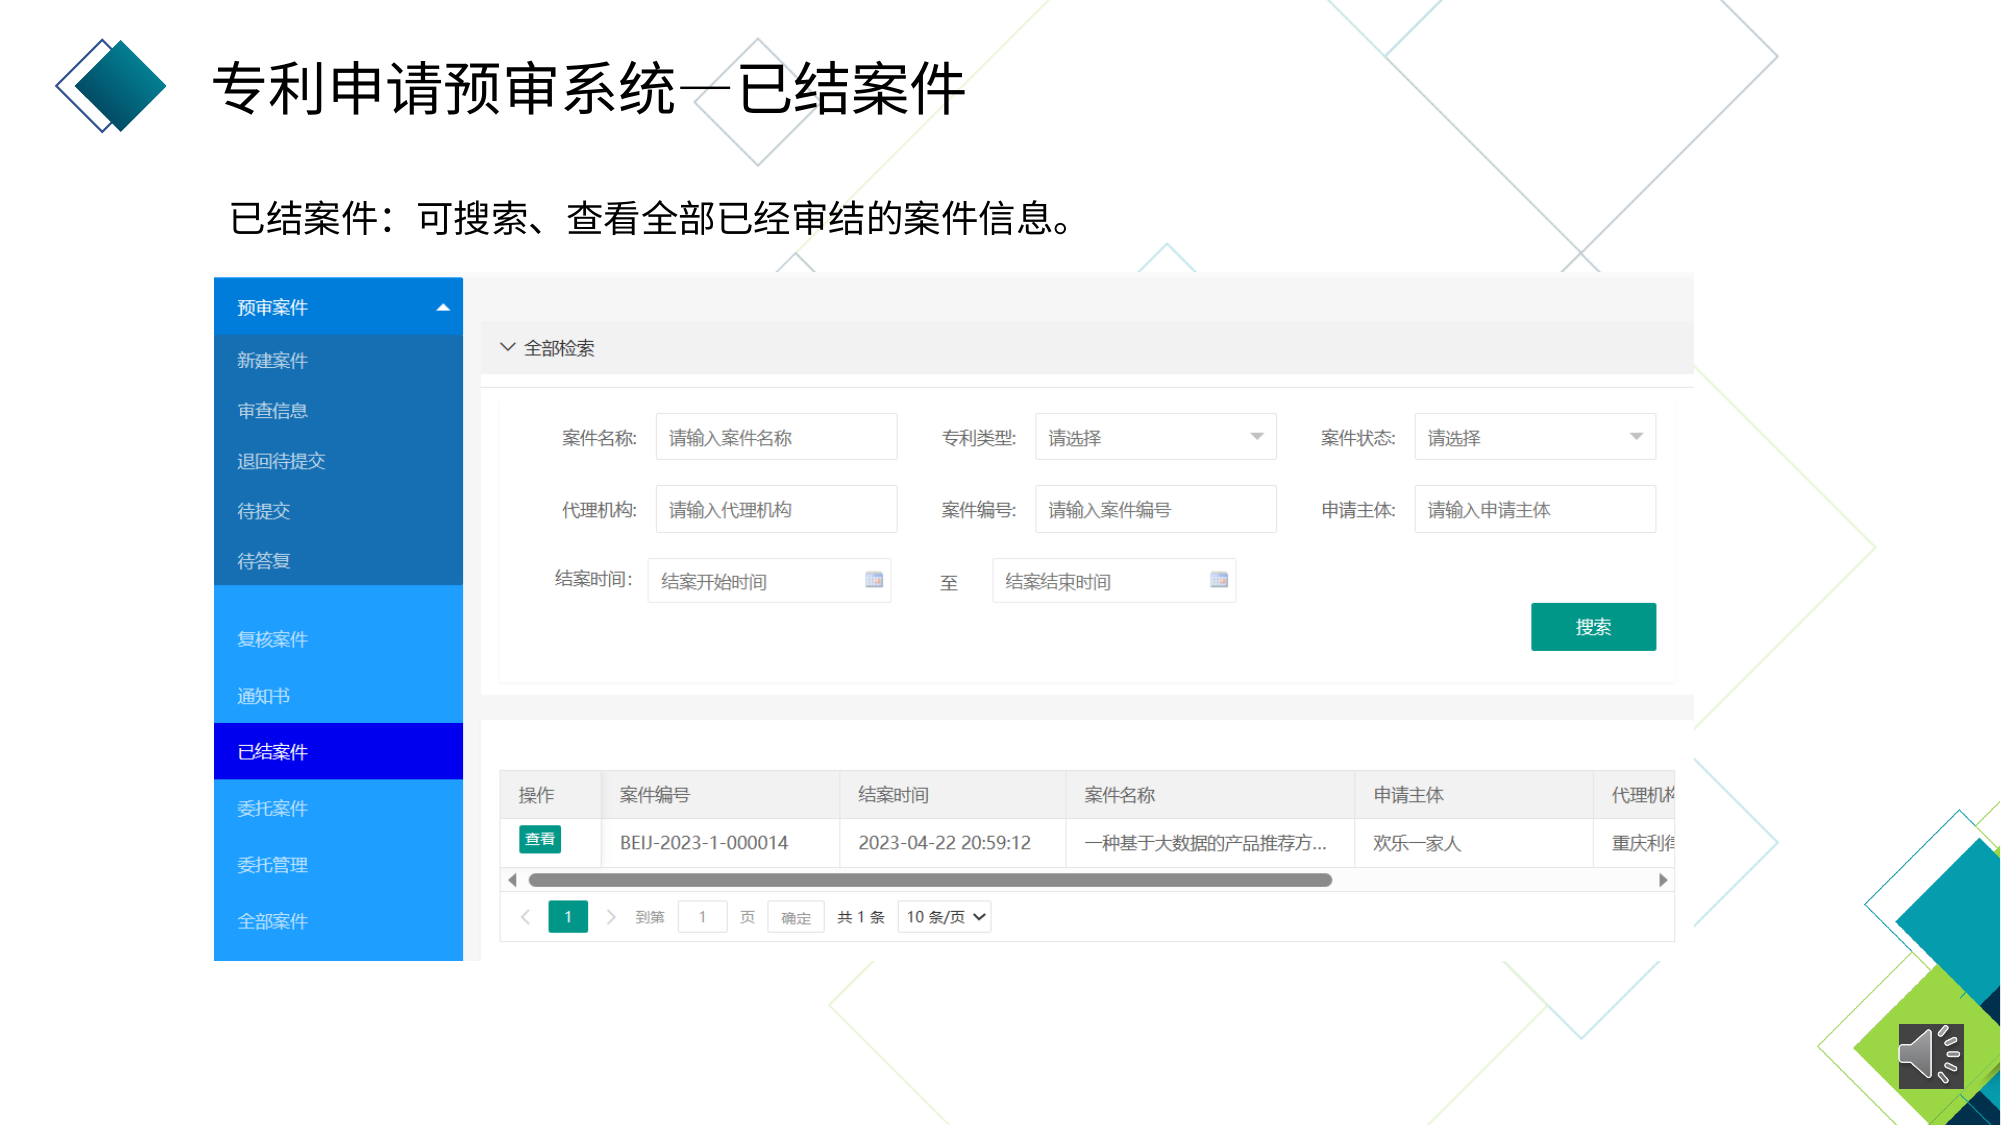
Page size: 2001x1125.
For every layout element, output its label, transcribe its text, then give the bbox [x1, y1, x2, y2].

picture [1798, 691, 2001, 1125]
text_box 专利申请预审系统—已结案件 [196, 44, 1270, 130]
text_box 已结案件：可搜索、查看全部已经审结的案件信息。 [214, 164, 1774, 247]
picture [214, 272, 1694, 961]
